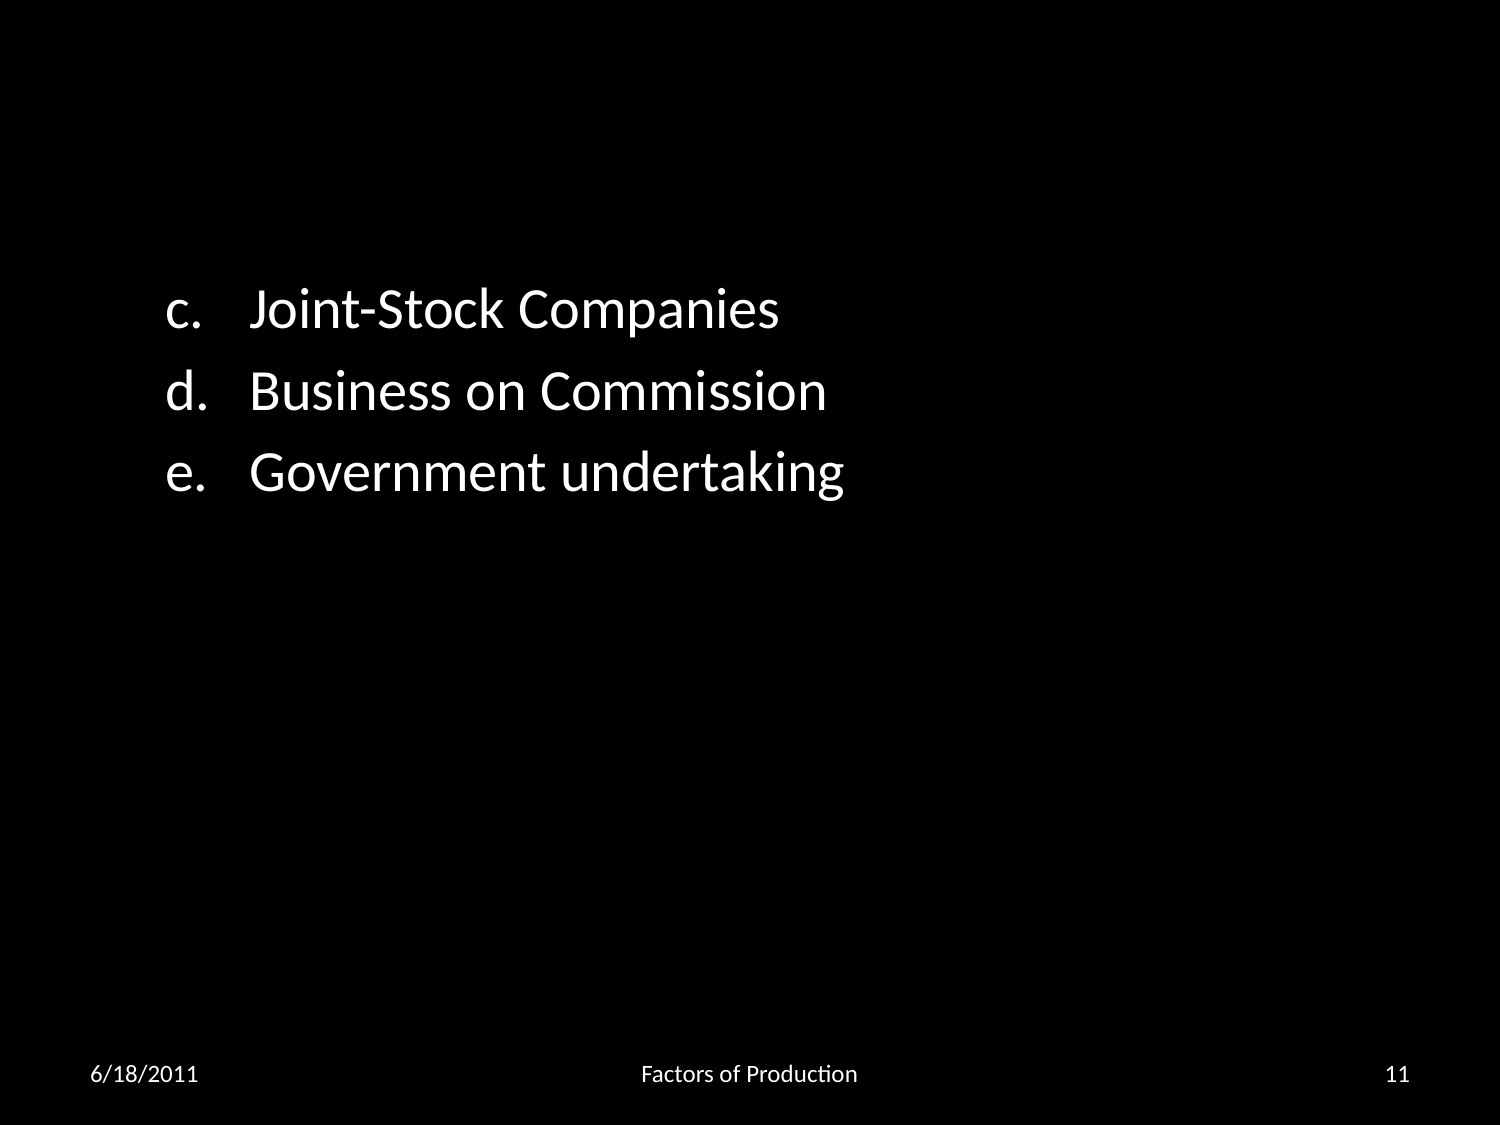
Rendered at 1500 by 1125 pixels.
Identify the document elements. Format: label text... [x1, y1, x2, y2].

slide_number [75, 1042, 425, 1103]
slide_number 11 [1074, 1042, 1425, 1103]
list Joint-Stock Companies Business on Commission Government undertaking [75, 262, 1425, 1005]
footer Factors of Production [512, 1042, 988, 1103]
